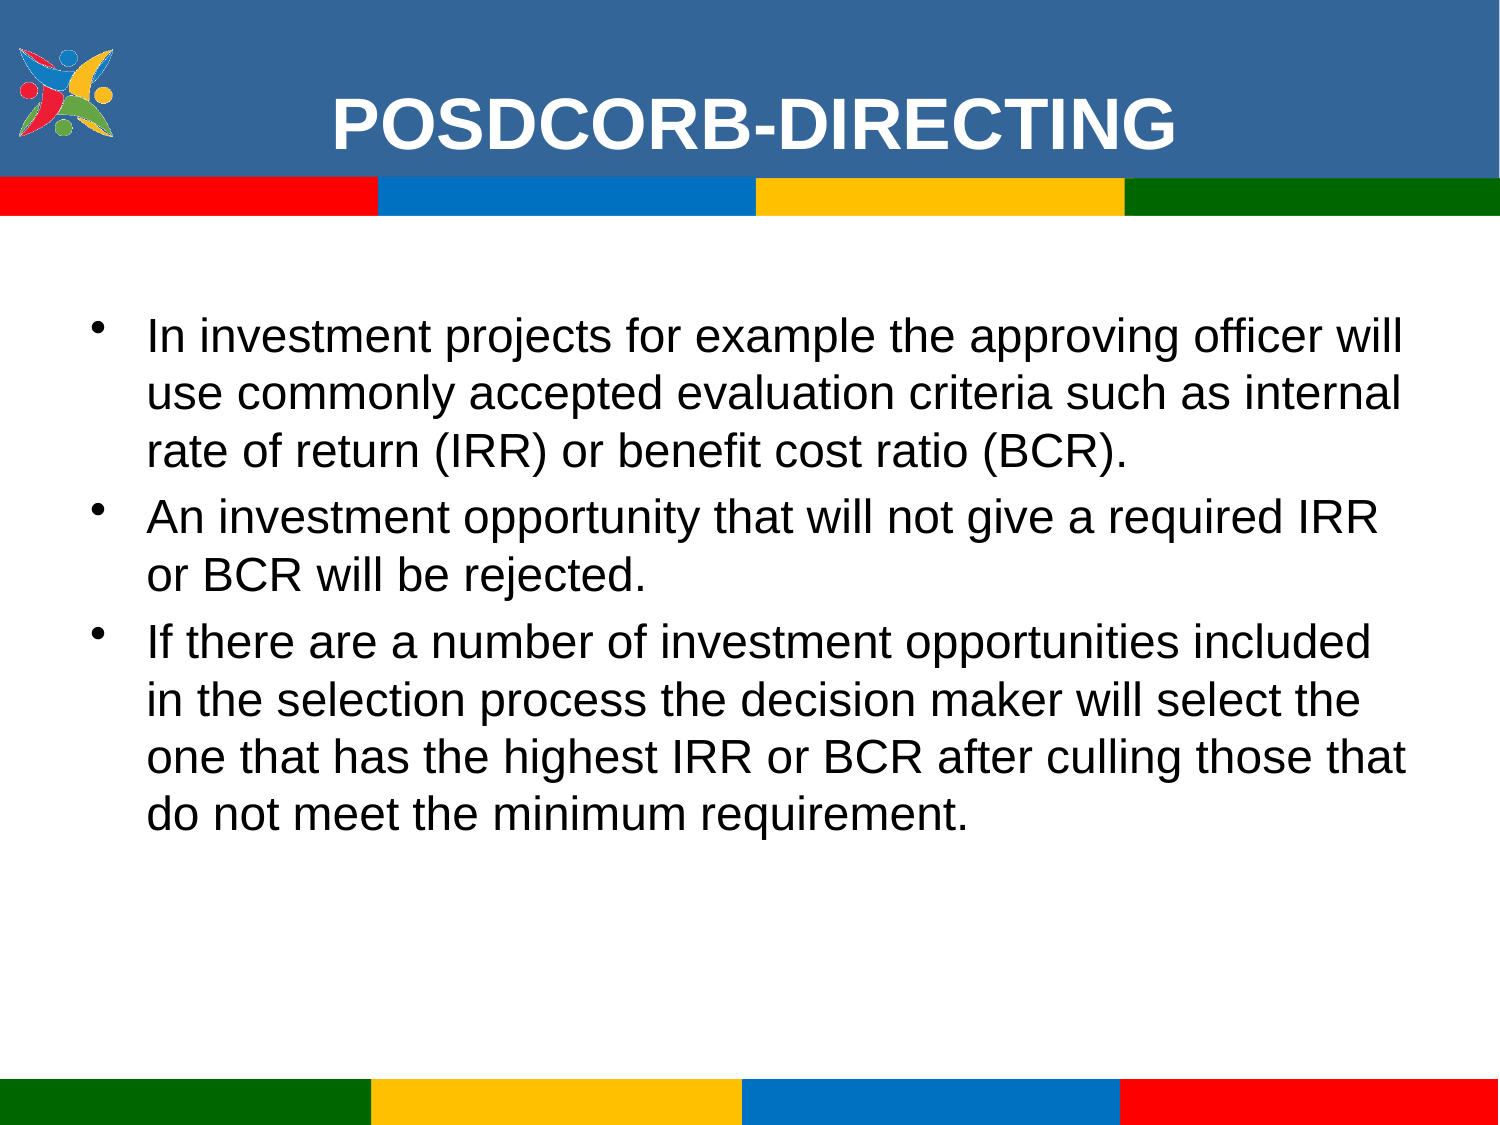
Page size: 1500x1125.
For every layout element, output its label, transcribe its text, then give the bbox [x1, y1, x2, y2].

picture [19, 47, 118, 137]
list In investment projects for example the approving officer will use commonly accepted evaluation criteria such as internal rate of return (IRR) or benefit cost ratio (BCR). An investment opportunity that will not give a required IRR or BCR will be rejected. If there are a number of investment opportunities included in the selection process the decision maker will select the one that has the highest IRR or BCR after culling those that do not meet the minimum requirement. [74, 296, 1436, 1000]
text_box POSDCORB-DIRECTING [316, 69, 1195, 172]
